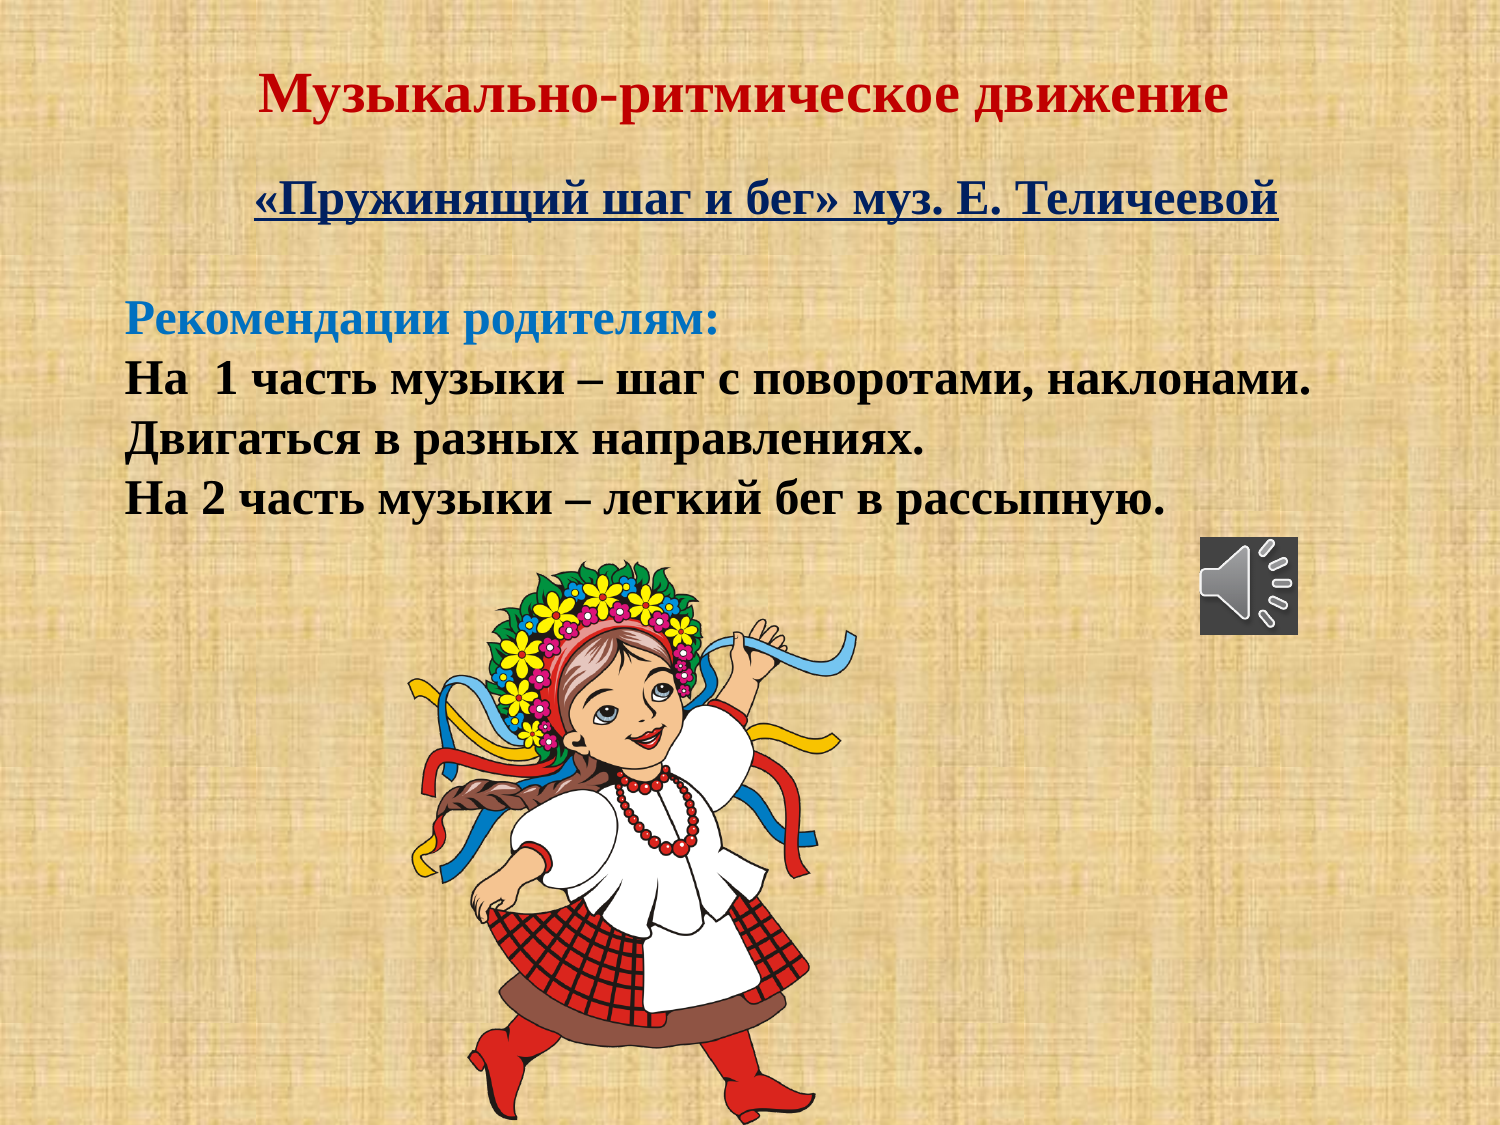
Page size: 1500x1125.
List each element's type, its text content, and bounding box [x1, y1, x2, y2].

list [407, 559, 857, 1125]
text_box Музыкально-ритмическое движение [0, 46, 1494, 132]
picture [0, 0, 1500, 1125]
text_box «Пружинящий шаг и бег» муз. Е. Теличеевой Рекомендации родителям: На 1 часть музыки – шаг с поворотами, наклонами. Двигаться в разных направлениях. На 2 часть музыки – легкий бег в рассыпную. [109, 157, 1423, 533]
